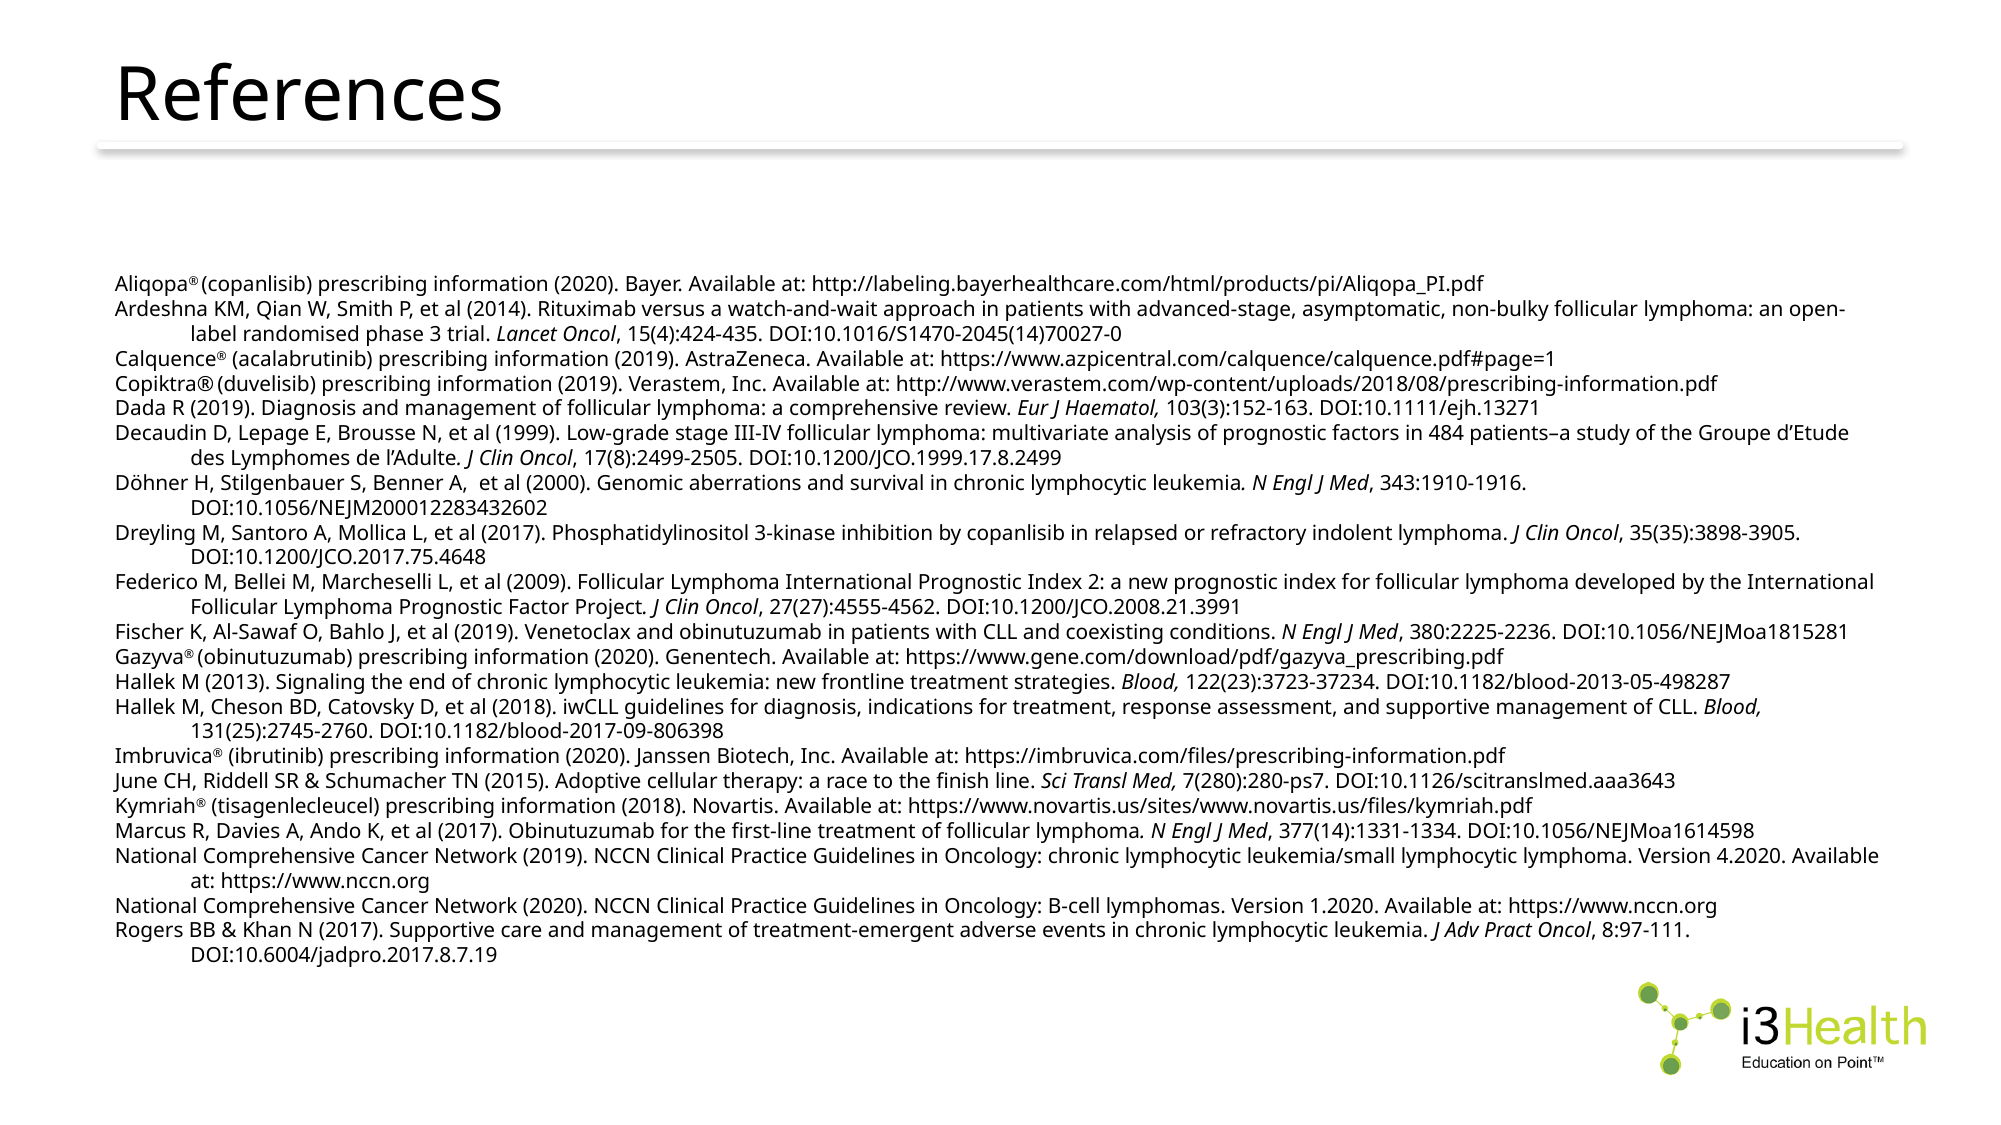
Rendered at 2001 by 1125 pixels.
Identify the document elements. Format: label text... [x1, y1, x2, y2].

title References [99, 38, 1900, 145]
picture [1564, 977, 2000, 1087]
list Aliqopa® (copanlisib) prescribing information (2020). Bayer. Available at: http://labeling.bayerhealthcare.com/html/products/pi/Aliqopa_PI.pdf Ardeshna KM, Qian W, Smith P, et al (2014). Rituximab versus a watch‐and‐wait approach in patients with advanced‐stage, asymptomatic, non‐bulky follicular lymphoma: an open‐label randomised phase 3 trial. Lancet Oncol, 15(4):424‐435. DOI:10.1016/S1470-2045(14)70027-0 Calquence® (acalabrutinib) prescribing information (2019). AstraZeneca. Available at: https://www.azpicentral.com/calquence/calquence.pdf#page=1 Copiktra® (duvelisib) prescribing information (2019). Verastem, Inc. Available at: http://www.verastem.com/wp-content/uploads/2018/08/prescribing-information.pdf Dada R (2019). Diagnosis and management of follicular lymphoma: a comprehensive review. Eur J Haematol, 103(3):152-163. DOI:10.1111/ejh.13271 Decaudin D, Lepage E, Brousse N, et al (1999). Low-grade stage III-IV follicular lymphoma: multivariate analysis of prognostic factors in 484 patients–a study of the Groupe d’Etude des Lymphomes de l’Adulte. J Clin Oncol, 17(8):2499-2505. DOI:10.1200/JCO.1999.17.8.2499 Döhner H, Stilgenbauer S, Benner A, et al (2000). Genomic aberrations and survival in chronic lymphocytic leukemia. N Engl J Med, 343:1910-1916. DOI:10.1056/NEJM200012283432602 Dreyling M, Santoro A, Mollica L, et al (2017). Phosphatidylinositol 3-kinase inhibition by copanlisib in relapsed or refractory indolent lymphoma. J Clin Oncol, 35(35):3898-3905. DOI:10.1200/JCO.2017.75.4648 Federico M, Bellei M, Marcheselli L, et al (2009). Follicular Lymphoma International Prognostic Index 2: a new prognostic index for follicular lymphoma developed by the International Follicular Lymphoma Prognostic Factor Project. J Clin Oncol, 27(27):4555‐4562. DOI:10.1200/JCO.2008.21.3991 Fischer K, Al-Sawaf O, Bahlo J, et al (2019). Venetoclax and obinutuzumab in patients with CLL and coexisting conditions. N Engl J Med, 380:2225-2236. DOI:10.1056/NEJMoa1815281 Gazyva® (obinutuzumab) prescribing information (2020). Genentech. Available at: https://www.gene.com/download/pdf/gazyva_prescribing.pdf Hallek M (2013). Signaling the end of chronic lymphocytic leukemia: new frontline treatment strategies. Blood, 122(23):3723-37234. DOI:10.1182/blood-2013-05-498287 Hallek M, Cheson BD, Catovsky D, et al (2018). iwCLL guidelines for diagnosis, indications for treatment, response assessment, and supportive management of CLL. Blood, 131(25):2745-2760. DOI:10.1182/blood-2017-09-806398 Imbruvica® (ibrutinib) prescribing information (2020). Janssen Biotech, Inc. Available at: https://imbruvica.com/files/prescribing-information.pdf June CH, Riddell SR & Schumacher TN (2015). Adoptive cellular therapy: a race to the finish line. Sci Transl Med, 7(280):280-ps7. DOI:10.1126/scitranslmed.aaa3643 Kymriah® (tisagenlecleucel) prescribing information (2018). Novartis. Available at: https://www.novartis.us/sites/www.novartis.us/files/kymriah.pdf Marcus R, Davies A, Ando K, et al (2017). Obinutuzumab for the first-line treatment of follicular lymphoma. N Engl J Med, 377(14):1331-1334. DOI:10.1056/NEJMoa1614598 National Comprehensive Cancer Network (2019). NCCN Clinical Practice Guidelines in Oncology: chronic lymphocytic leukemia/small lymphocytic lymphoma. Version 4.2020. Available at: https://www.nccn.org National Comprehensive Cancer Network (2020). NCCN Clinical Practice Guidelines in Oncology: B-cell lymphomas. Version 1.2020. Available at: https://www.nccn.org Rogers BB & Khan N (2017). Supportive care and management of treatment-emergent adverse events in chronic lymphocytic leukemia. J Adv Pract Oncol, 8:97-111. DOI:10.6004/jadpro.2017.8.7.19 [99, 263, 1900, 981]
